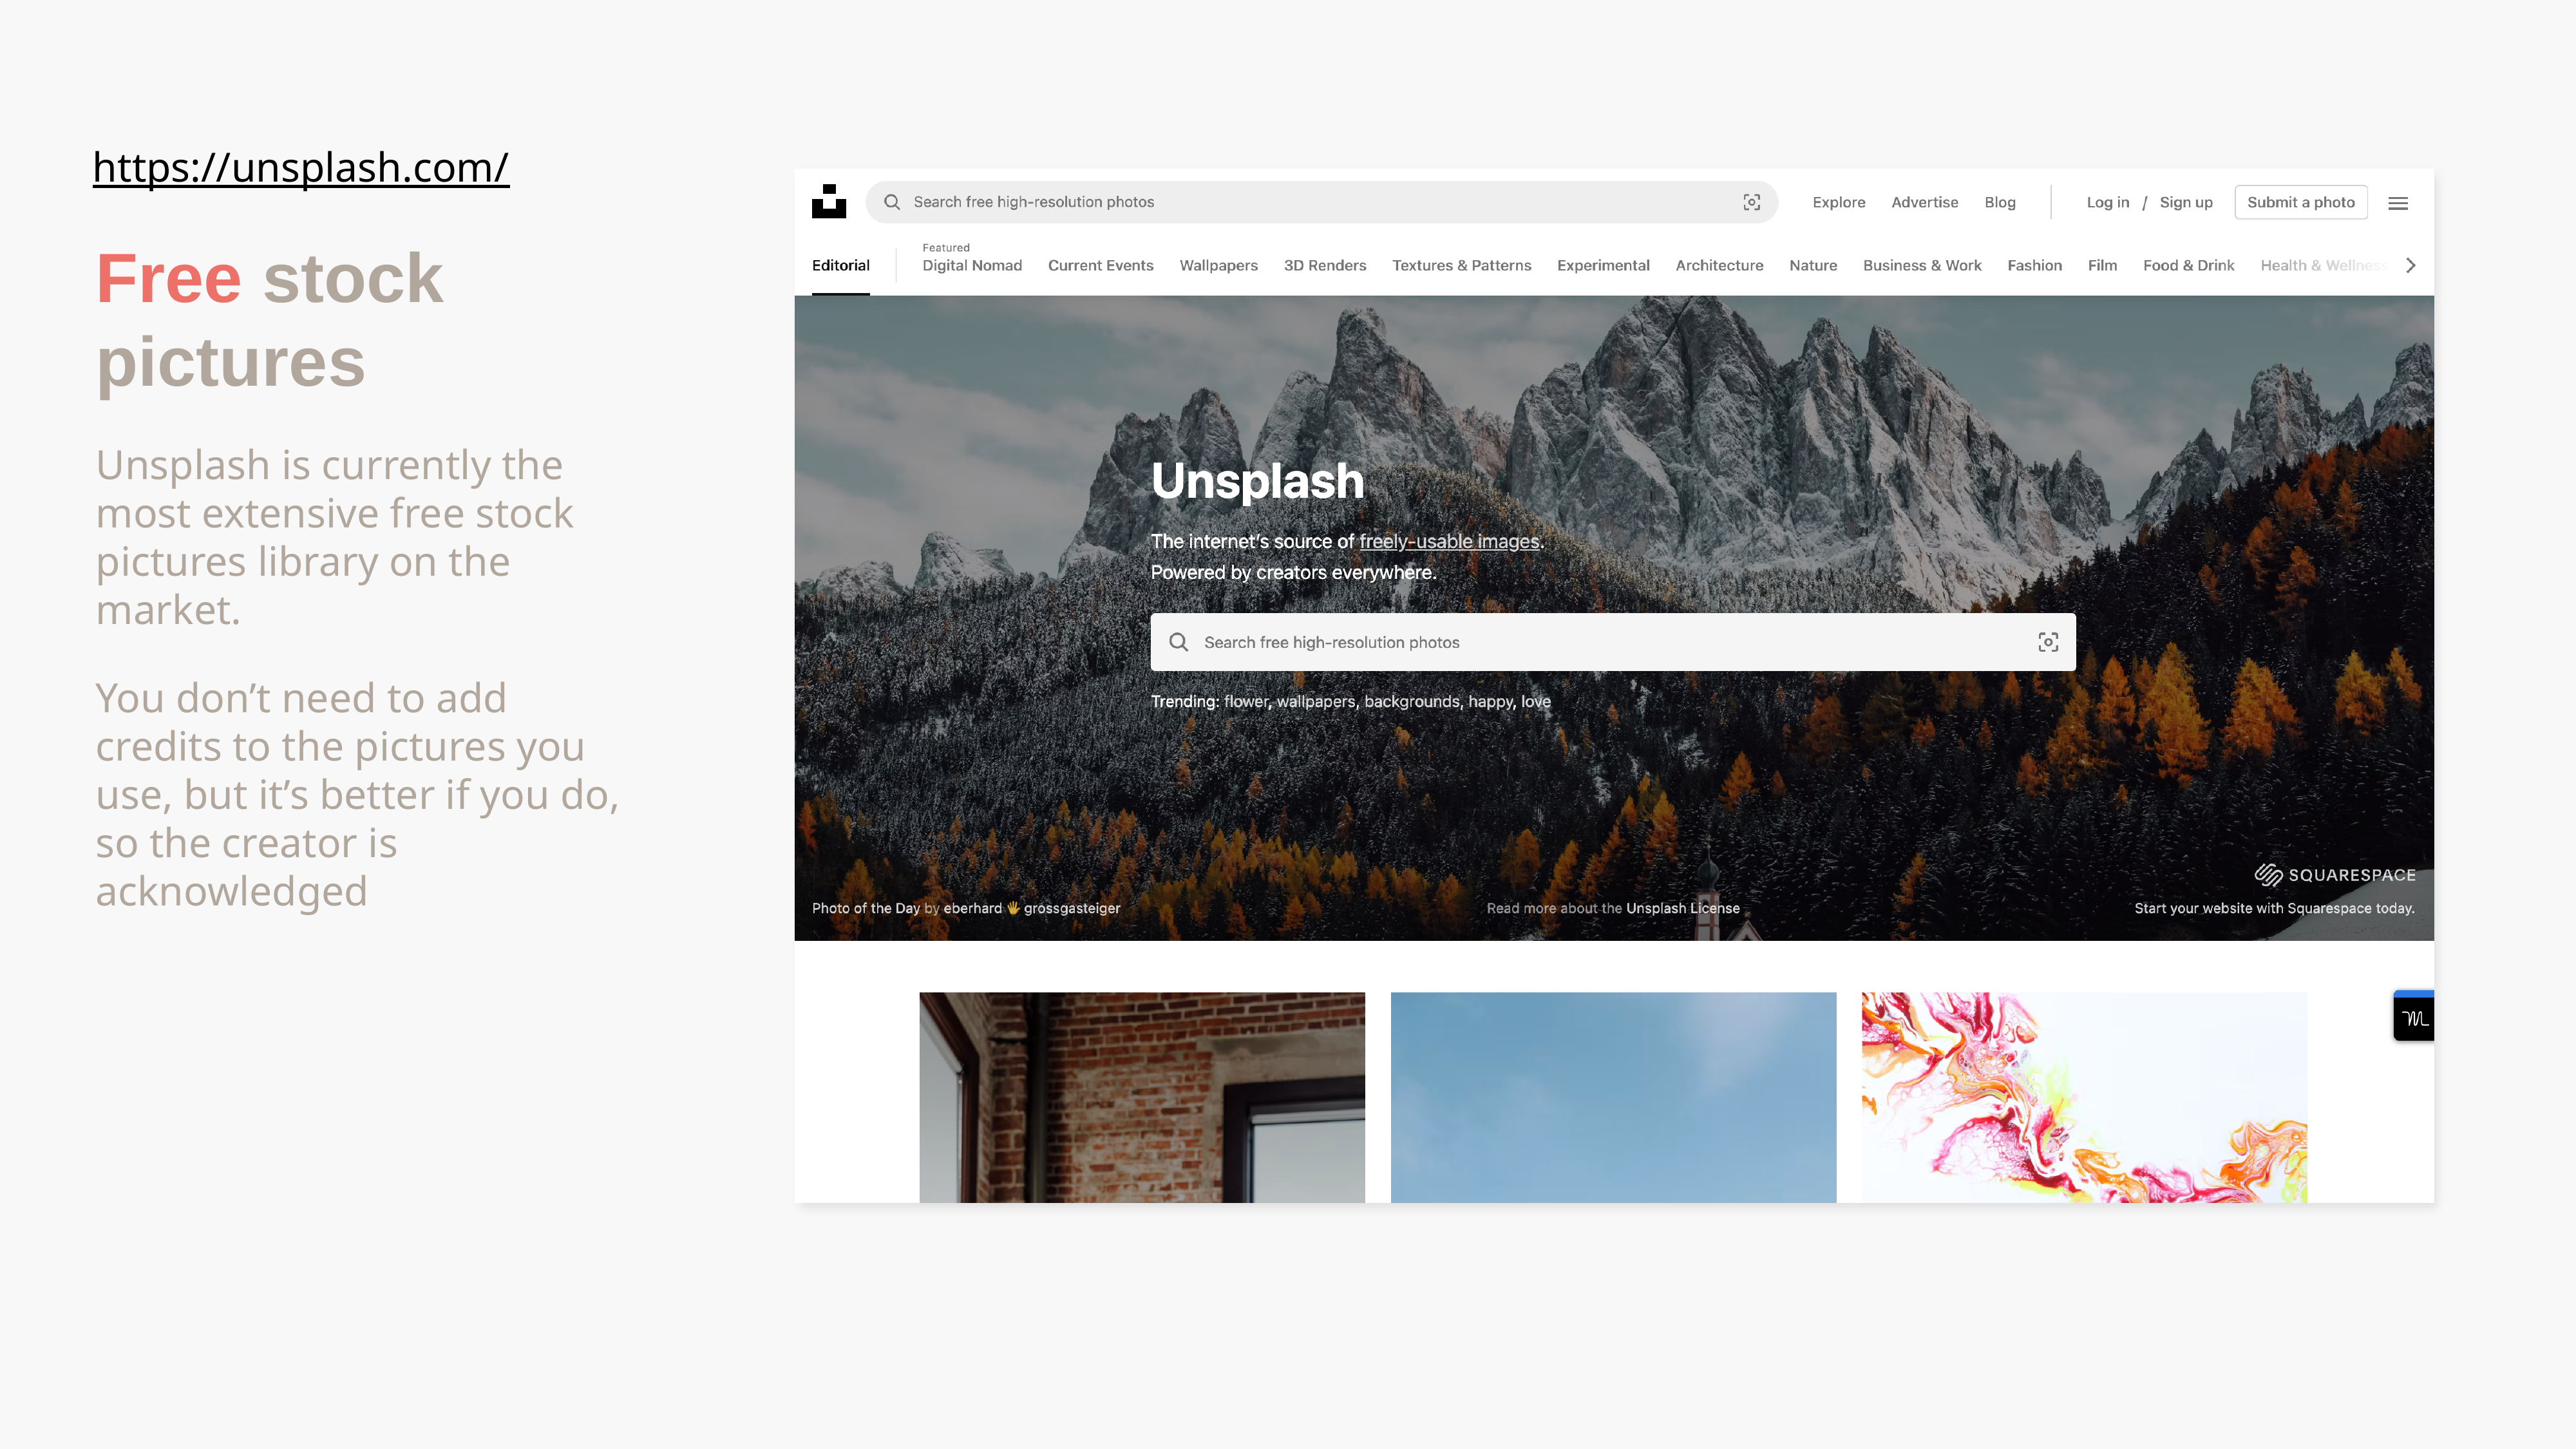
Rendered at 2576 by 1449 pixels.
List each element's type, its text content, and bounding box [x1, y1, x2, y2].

text_box Free stock pictures [90, 227, 718, 406]
text_box Unsplash is currently the most extensive free stock pictures library on the market. You don’t need to add credits to the pictures you use, but it’s better if you do, so the creator is acknowledged [90, 433, 651, 920]
picture [794, 168, 2434, 1204]
text_box https://unsplash.com/ [87, 136, 526, 202]
